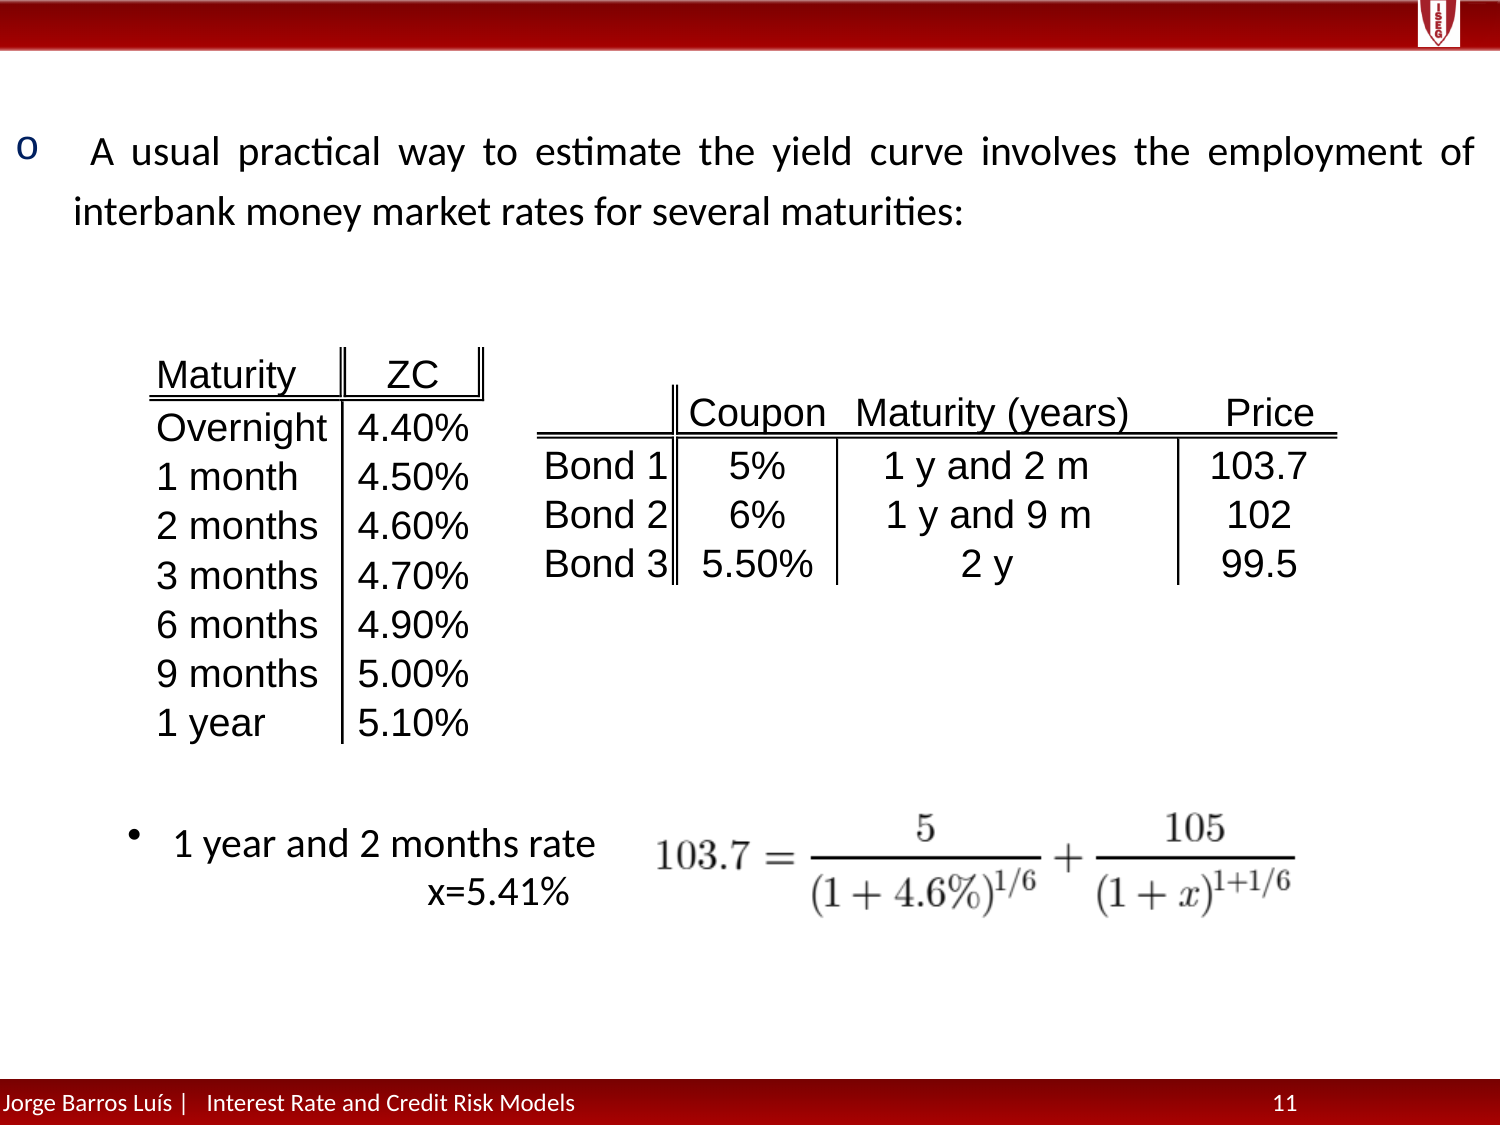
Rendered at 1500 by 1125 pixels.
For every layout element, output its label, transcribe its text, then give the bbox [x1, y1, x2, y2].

picture [1417, 0, 1461, 47]
list 1 year and 2 months rate x=5.41% [111, 324, 1375, 1078]
text_box A usual practical way to estimate the yield curve involves the employment of interbank money market rates for several maturities: [0, 106, 1491, 233]
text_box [149, 346, 1338, 920]
